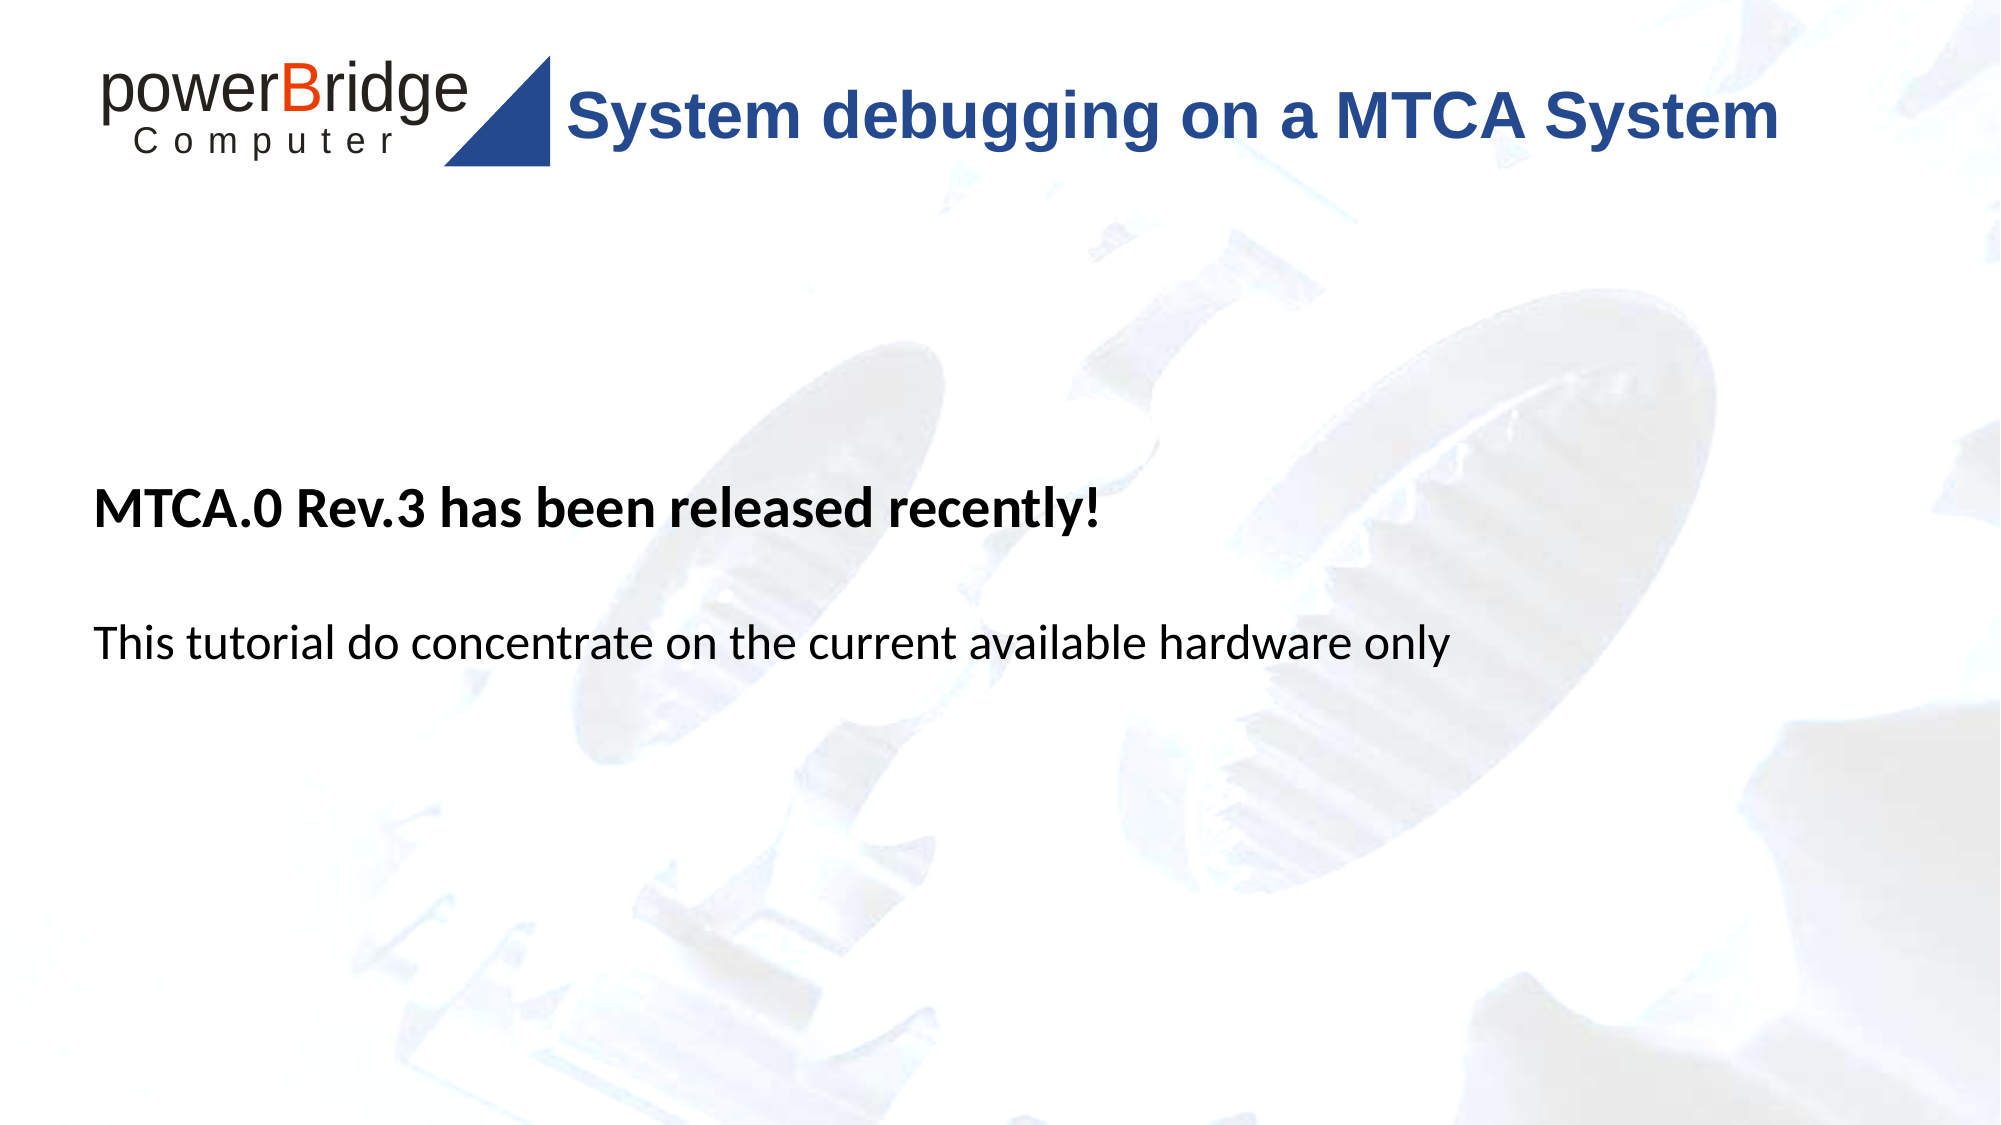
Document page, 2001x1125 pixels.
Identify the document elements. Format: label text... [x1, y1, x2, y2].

title System debugging on a MTCA System [551, 54, 1836, 169]
text_box MTCA.0 Rev.3 has been released recently! This tutorial do concentrate on the current available hardware only [78, 462, 1866, 737]
